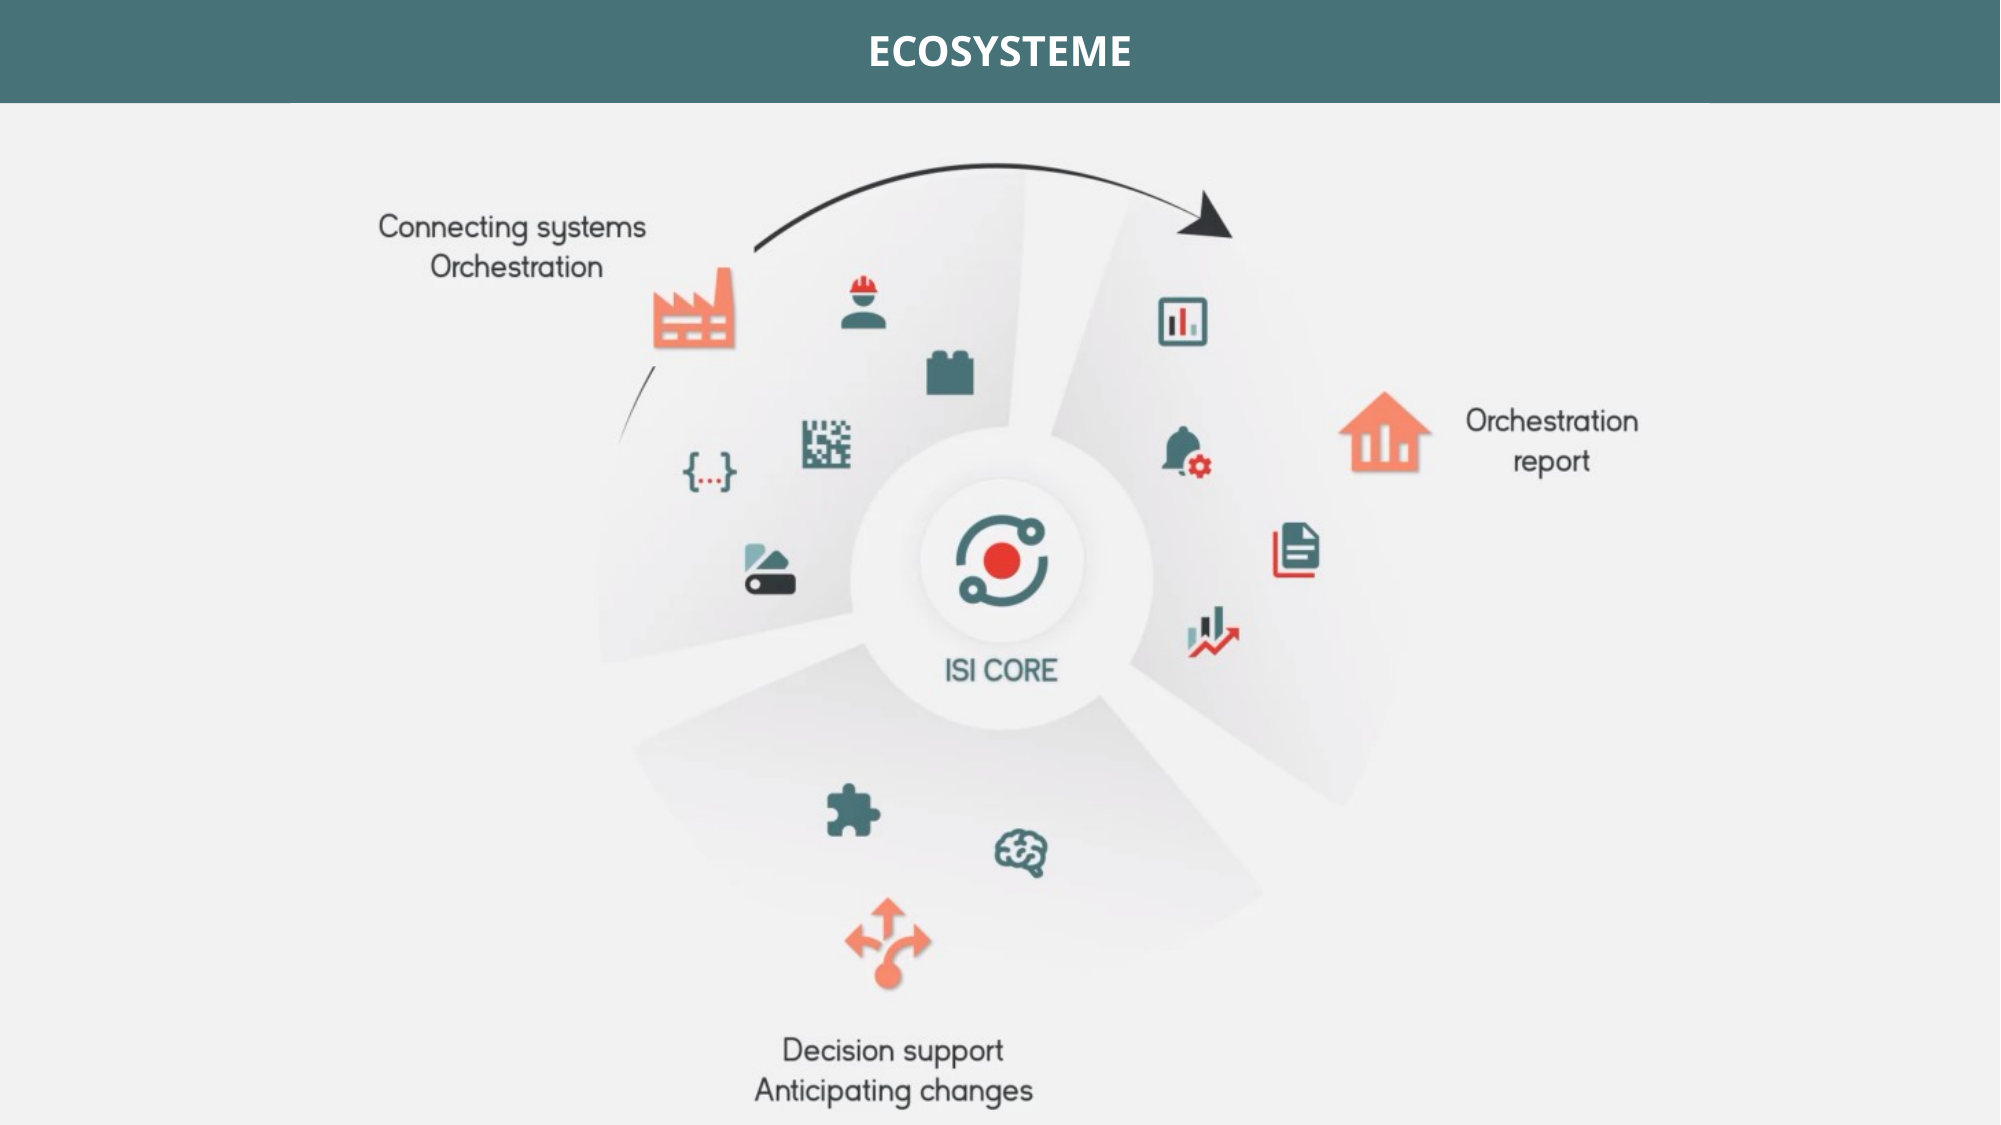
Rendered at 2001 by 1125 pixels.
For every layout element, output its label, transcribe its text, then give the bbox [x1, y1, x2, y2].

picture [291, 103, 1709, 1125]
text_box ECOSYSTEME [0, 0, 2000, 104]
